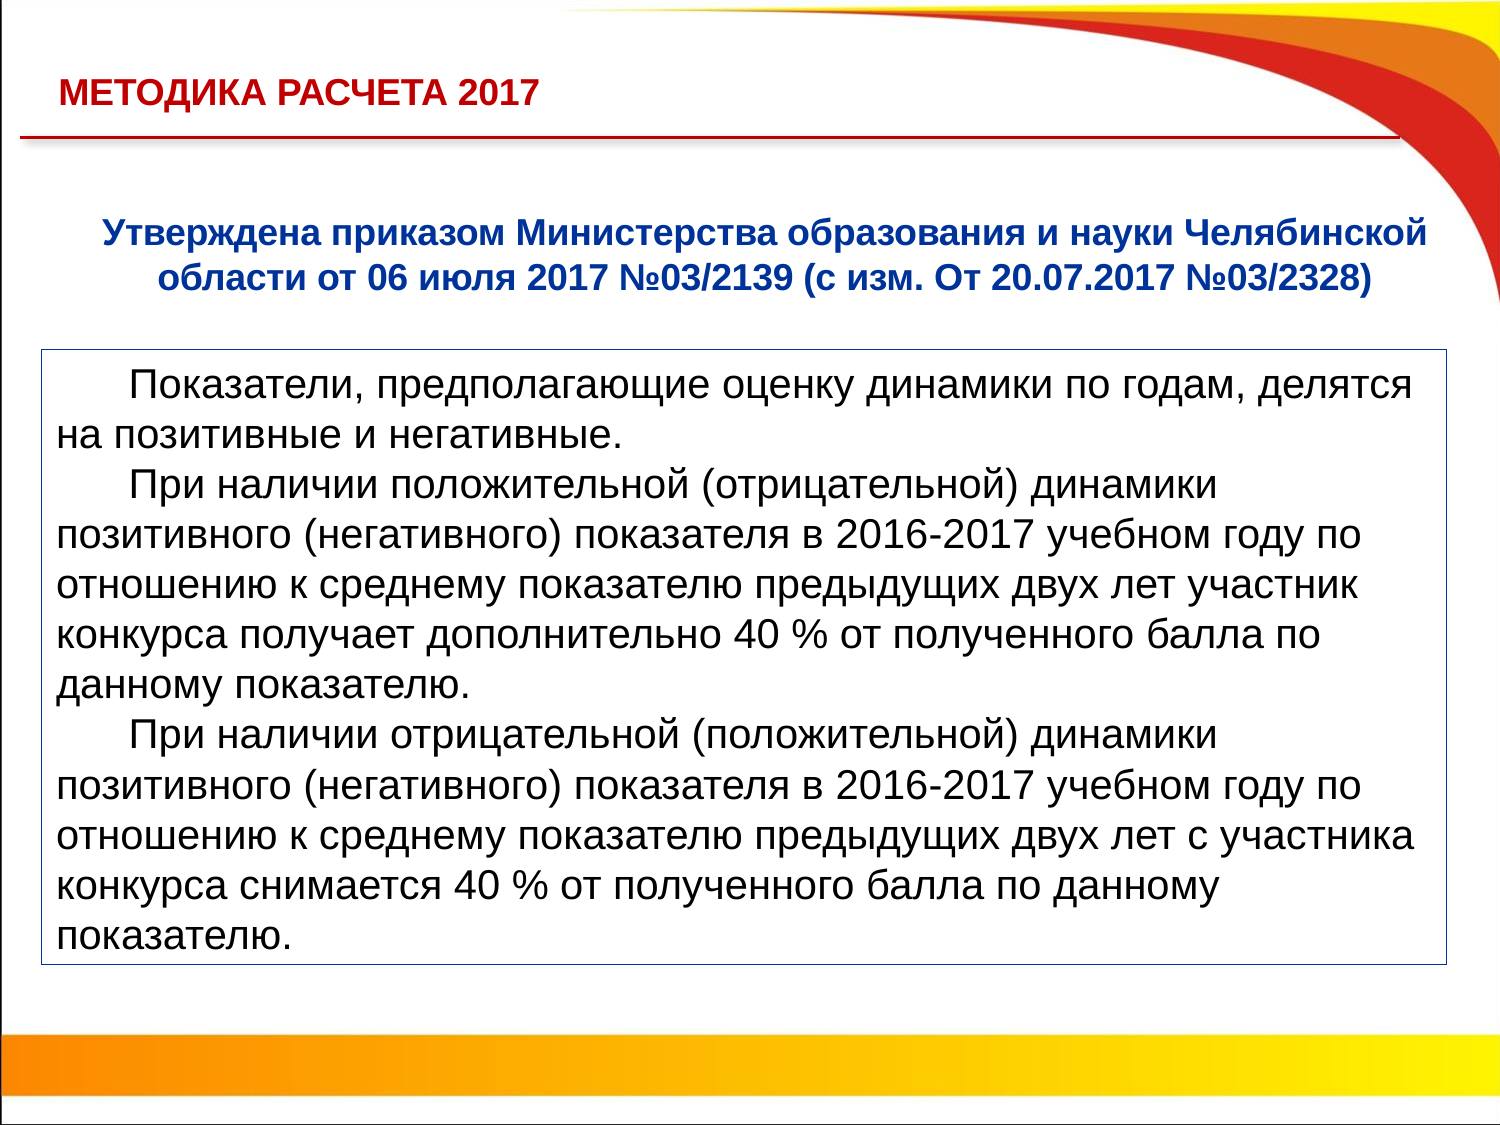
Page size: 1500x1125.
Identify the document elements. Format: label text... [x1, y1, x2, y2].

text_box Утверждена приказом Министерства образования и науки Челябинской области от 06 июля 2017 №03/2139 (с изм. От 20.07.2017 №03/2328) [32, 155, 1498, 306]
text_box Показатели, предполагающие оценку динамики по годам, делятся на позитивные и негативные. При наличии положительной (отрицательной) динамики позитивного (негативного) показателя в 2016-2017 учебном году по отношению к среднему показателю предыдущих двух лет участник конкурса получает дополнительно 40 % от полученного балла по данному показателю. При наличии отрицательной (положительной) динамики позитивного (негативного) показателя в 2016-2017 учебном году по отношению к среднему показателю предыдущих двух лет с участника конкурса снимается 40 % от полученного балла по данному показателю. [41, 349, 1447, 965]
picture [0, 0, 1500, 1125]
text_box МЕТОДИКА РАСЧЕТА 2017 [43, 60, 556, 121]
